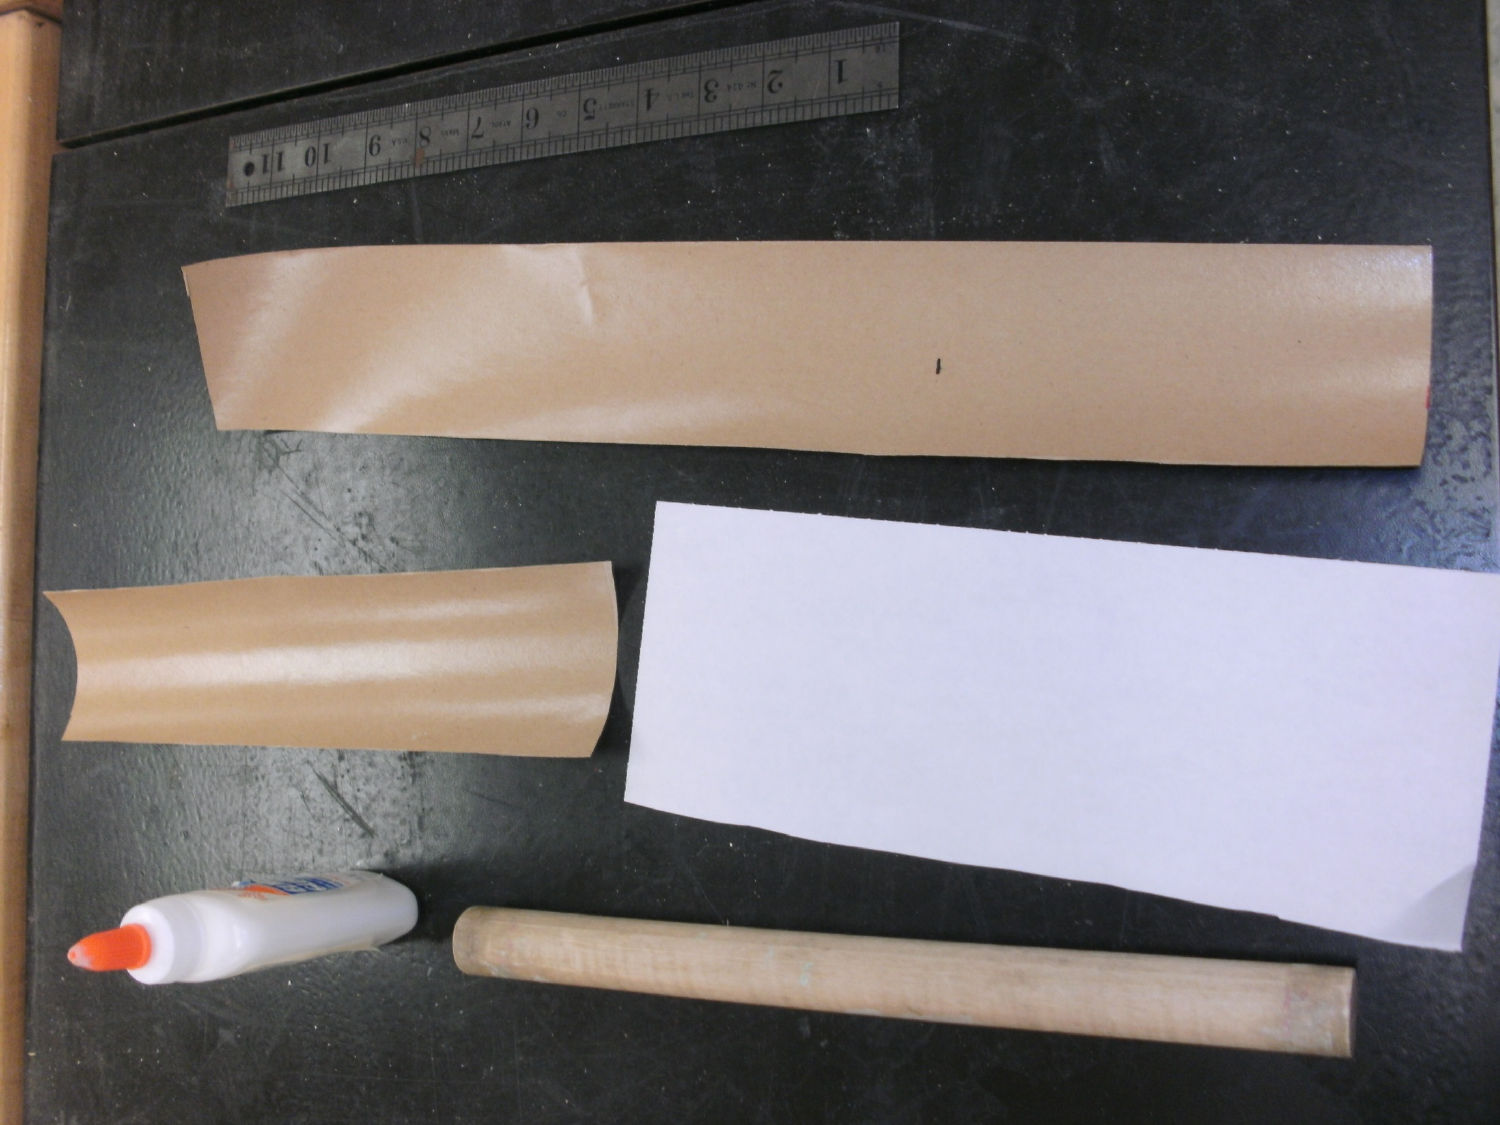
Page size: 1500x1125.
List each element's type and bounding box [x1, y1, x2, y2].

list [0, 0, 1500, 1125]
